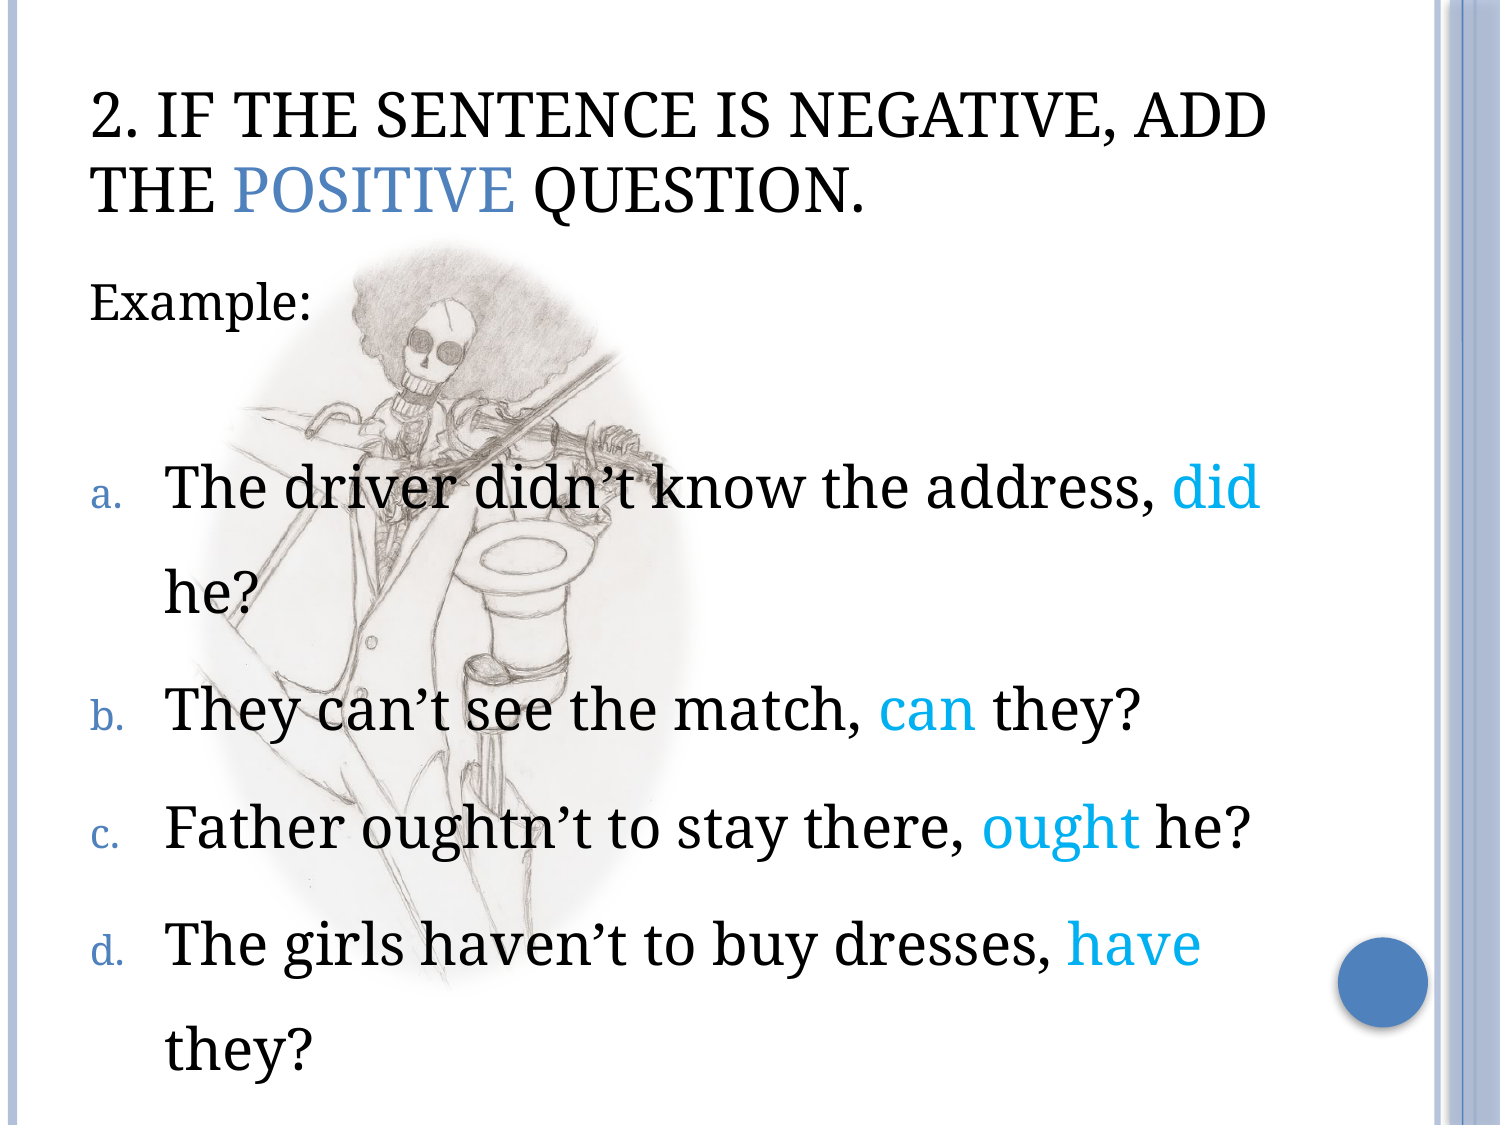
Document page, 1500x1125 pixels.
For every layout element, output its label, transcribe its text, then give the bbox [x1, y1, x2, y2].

picture [182, 231, 708, 1000]
list Example: The driver didn’t know the address, did he? They can’t see the match, can they? Father oughtn’t to stay there, ought he? The girls haven’t to buy dresses, have they? The nurses aren’t kind, are they? [75, 262, 1300, 1062]
title 2. If the sentence is negative, add the positive question. [75, 45, 1300, 233]
